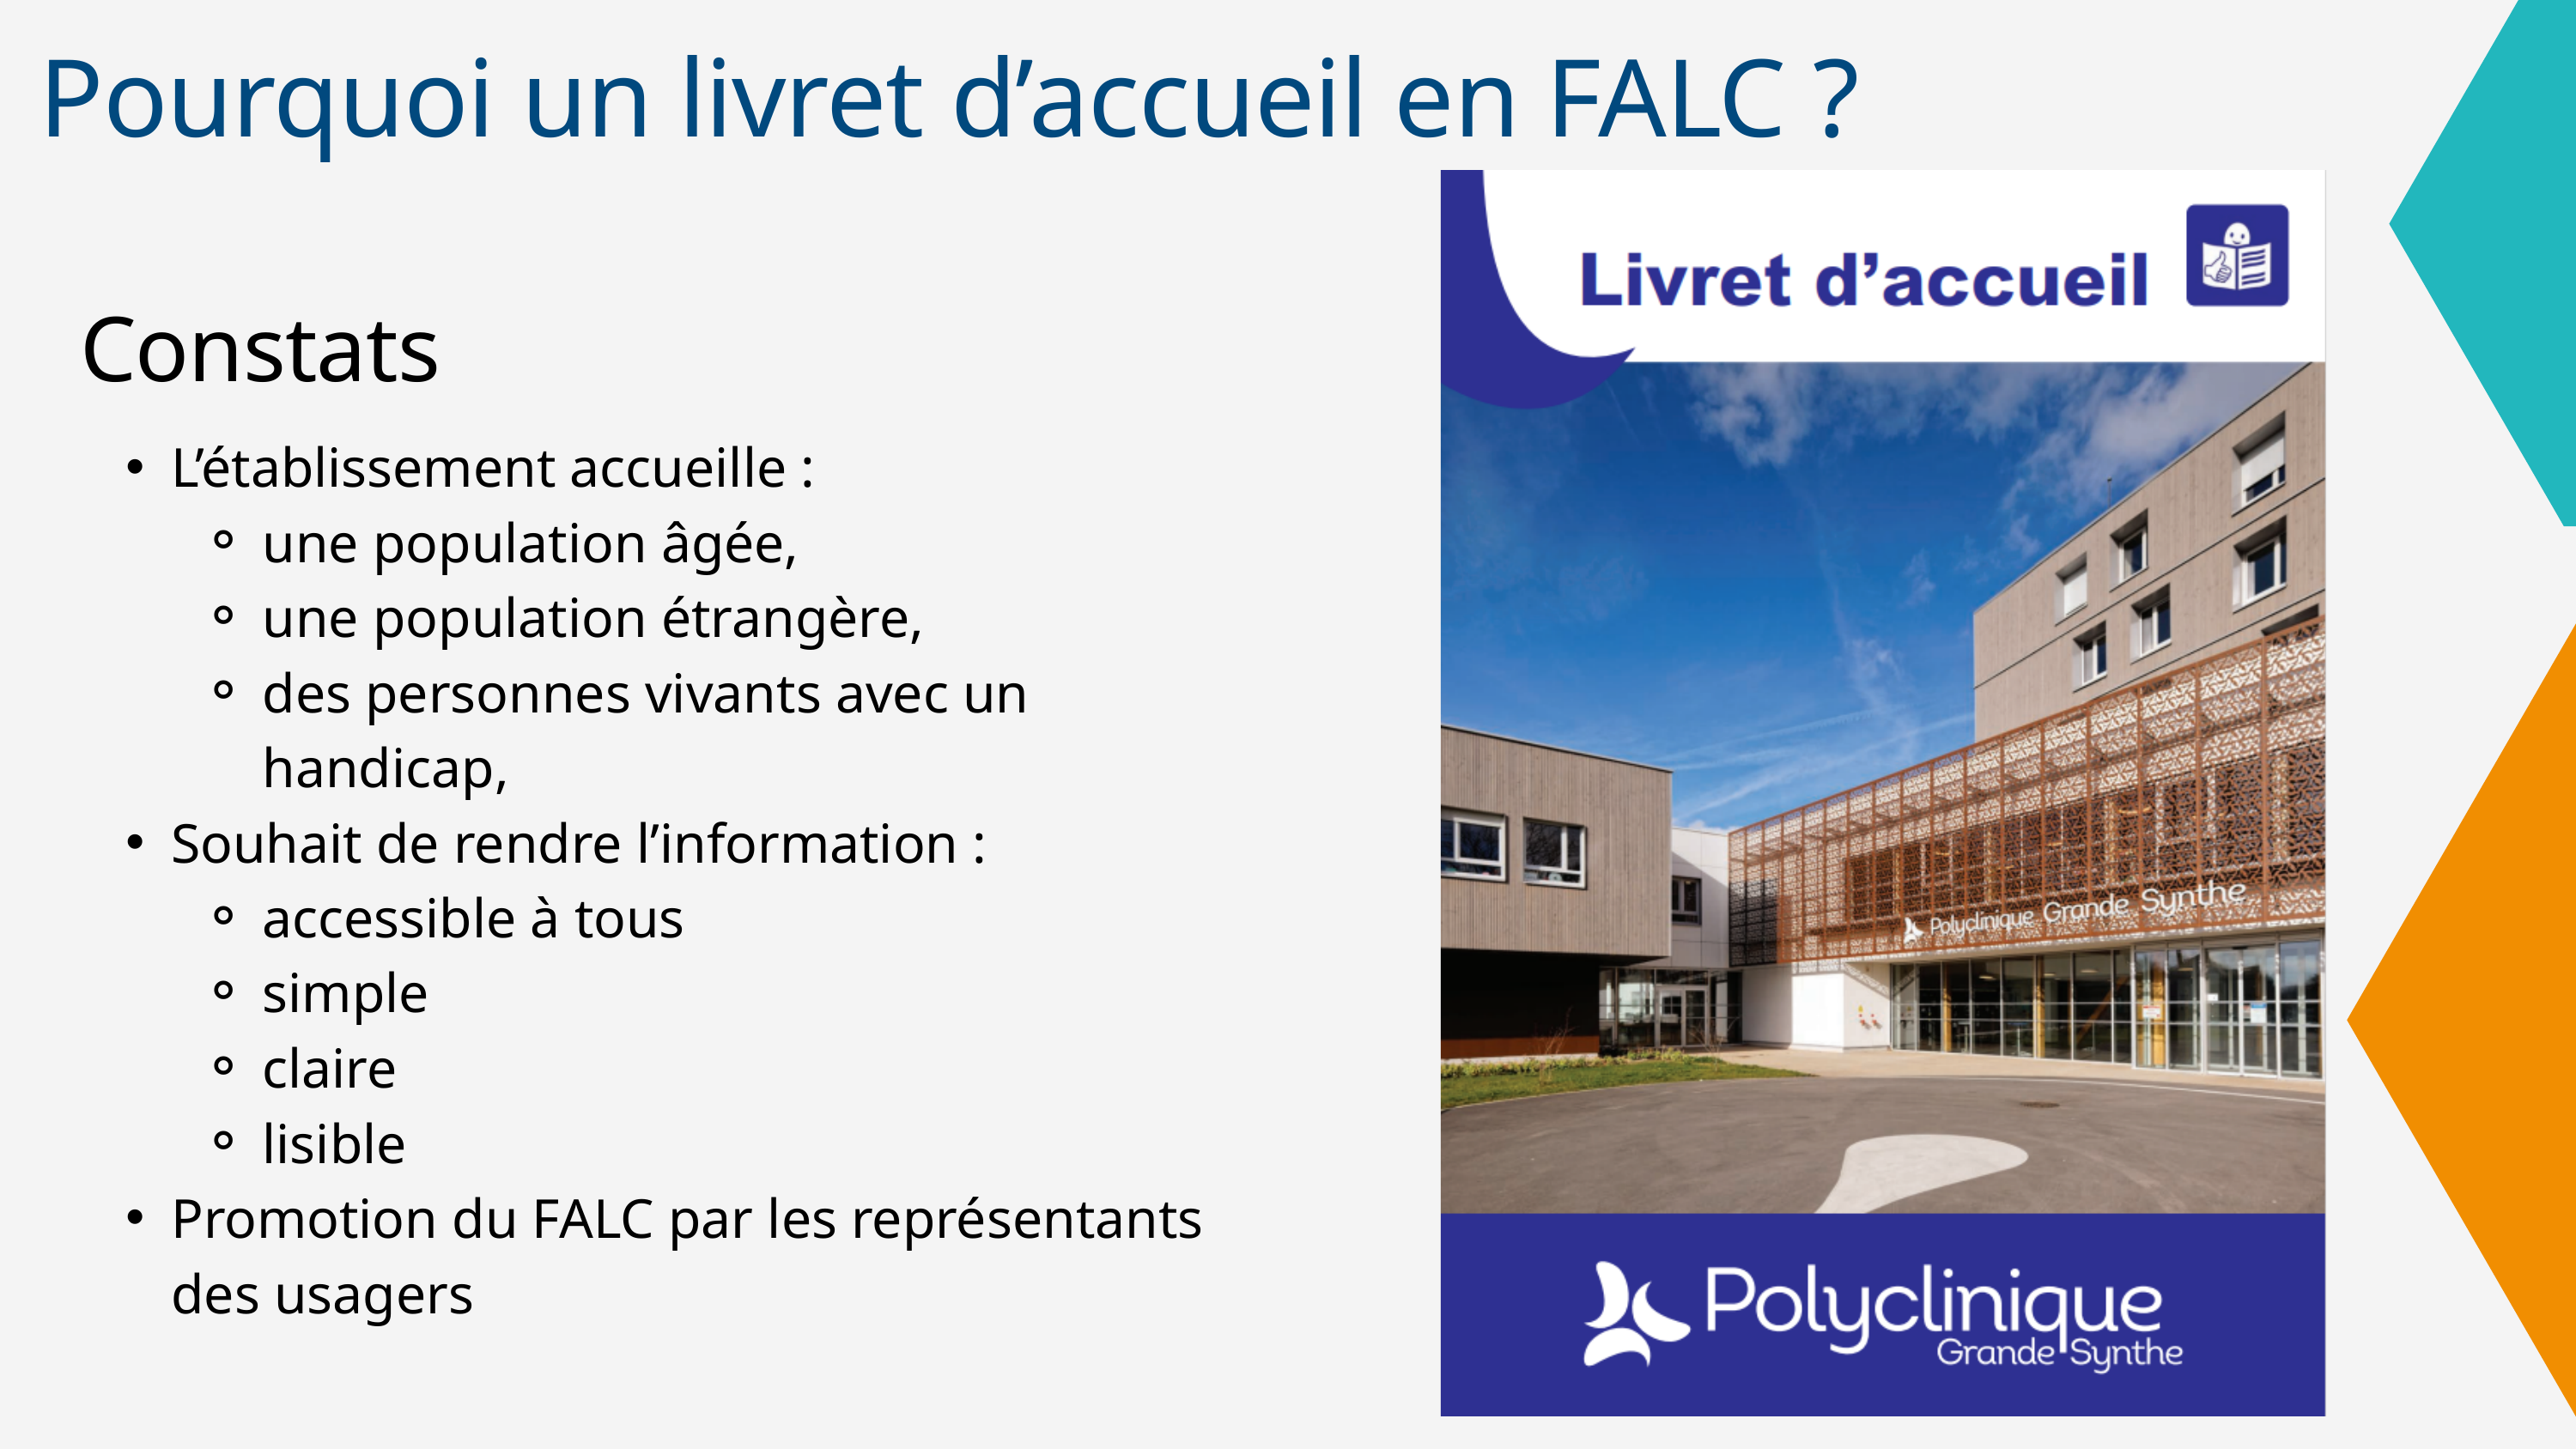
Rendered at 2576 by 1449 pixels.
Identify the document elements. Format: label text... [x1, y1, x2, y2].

text_box [1440, 170, 2327, 1416]
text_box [79, 293, 1378, 1304]
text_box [2389, 0, 2576, 527]
text_box Pourquoi un livret d’accueil en FALC ? [39, 29, 2039, 159]
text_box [2346, 591, 2576, 1449]
